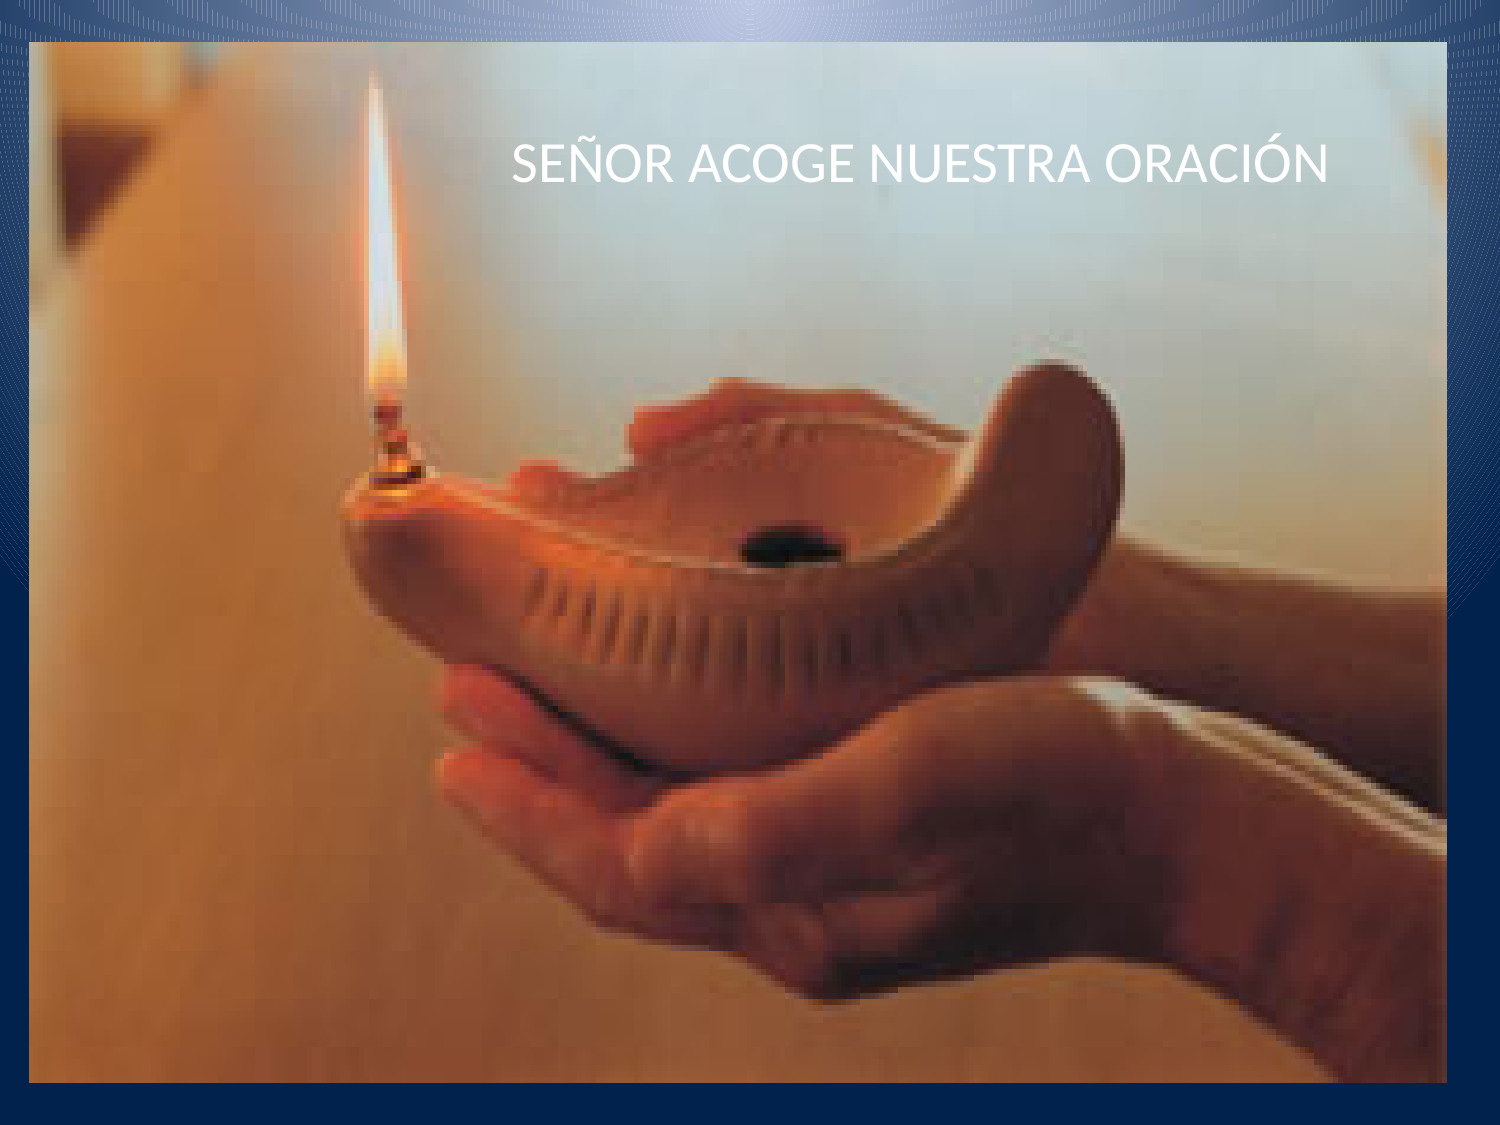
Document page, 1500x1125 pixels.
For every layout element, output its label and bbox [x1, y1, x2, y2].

picture [29, 42, 1447, 1083]
